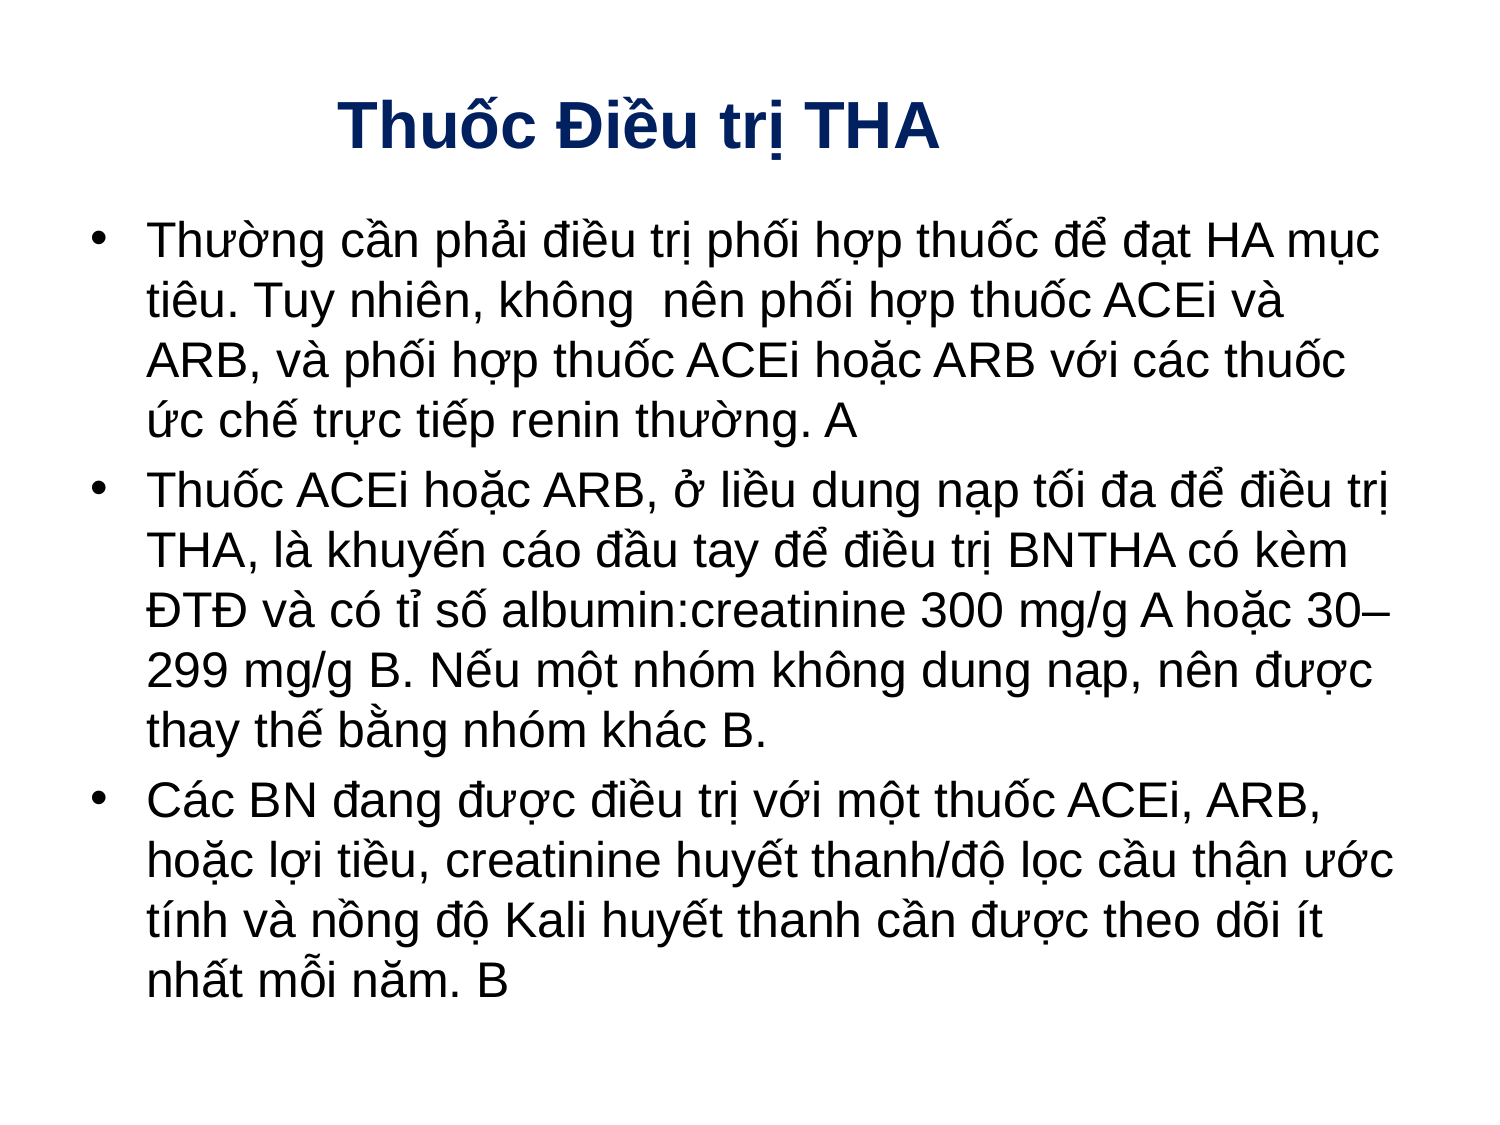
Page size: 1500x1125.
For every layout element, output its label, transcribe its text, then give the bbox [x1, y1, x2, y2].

text_box Thuốc Điều trị THA [174, 74, 1300, 170]
list Thường cần phải điều trị phối hợp thuốc để đạt HA mục tiêu. Tuy nhiên, không nên phối hợp thuốc ACEi và ARB, và phối hợp thuốc ACEi hoặc ARB với các thuốc ức chế trực tiếp renin thường. A Thuốc ACEi hoặc ARB, ở liều dung nạp tối đa để điều trị THA, là khuyến cáo đầu tay để điều trị BNTHA có kèm ĐTĐ và có tỉ số albumin:creatinine 300 mg/g A hoặc 30–299 mg/g B. Nếu một nhóm không dung nạp, nên được thay thế bằng nhóm khác B. Các BN đang được điều trị với một thuốc ACEi, ARB, hoặc lợi tiều, creatinine huyết thanh/độ lọc cầu thận ước tính và nồng độ Kali huyết thanh cần được theo dõi ít nhất mỗi năm. B [75, 200, 1425, 1005]
